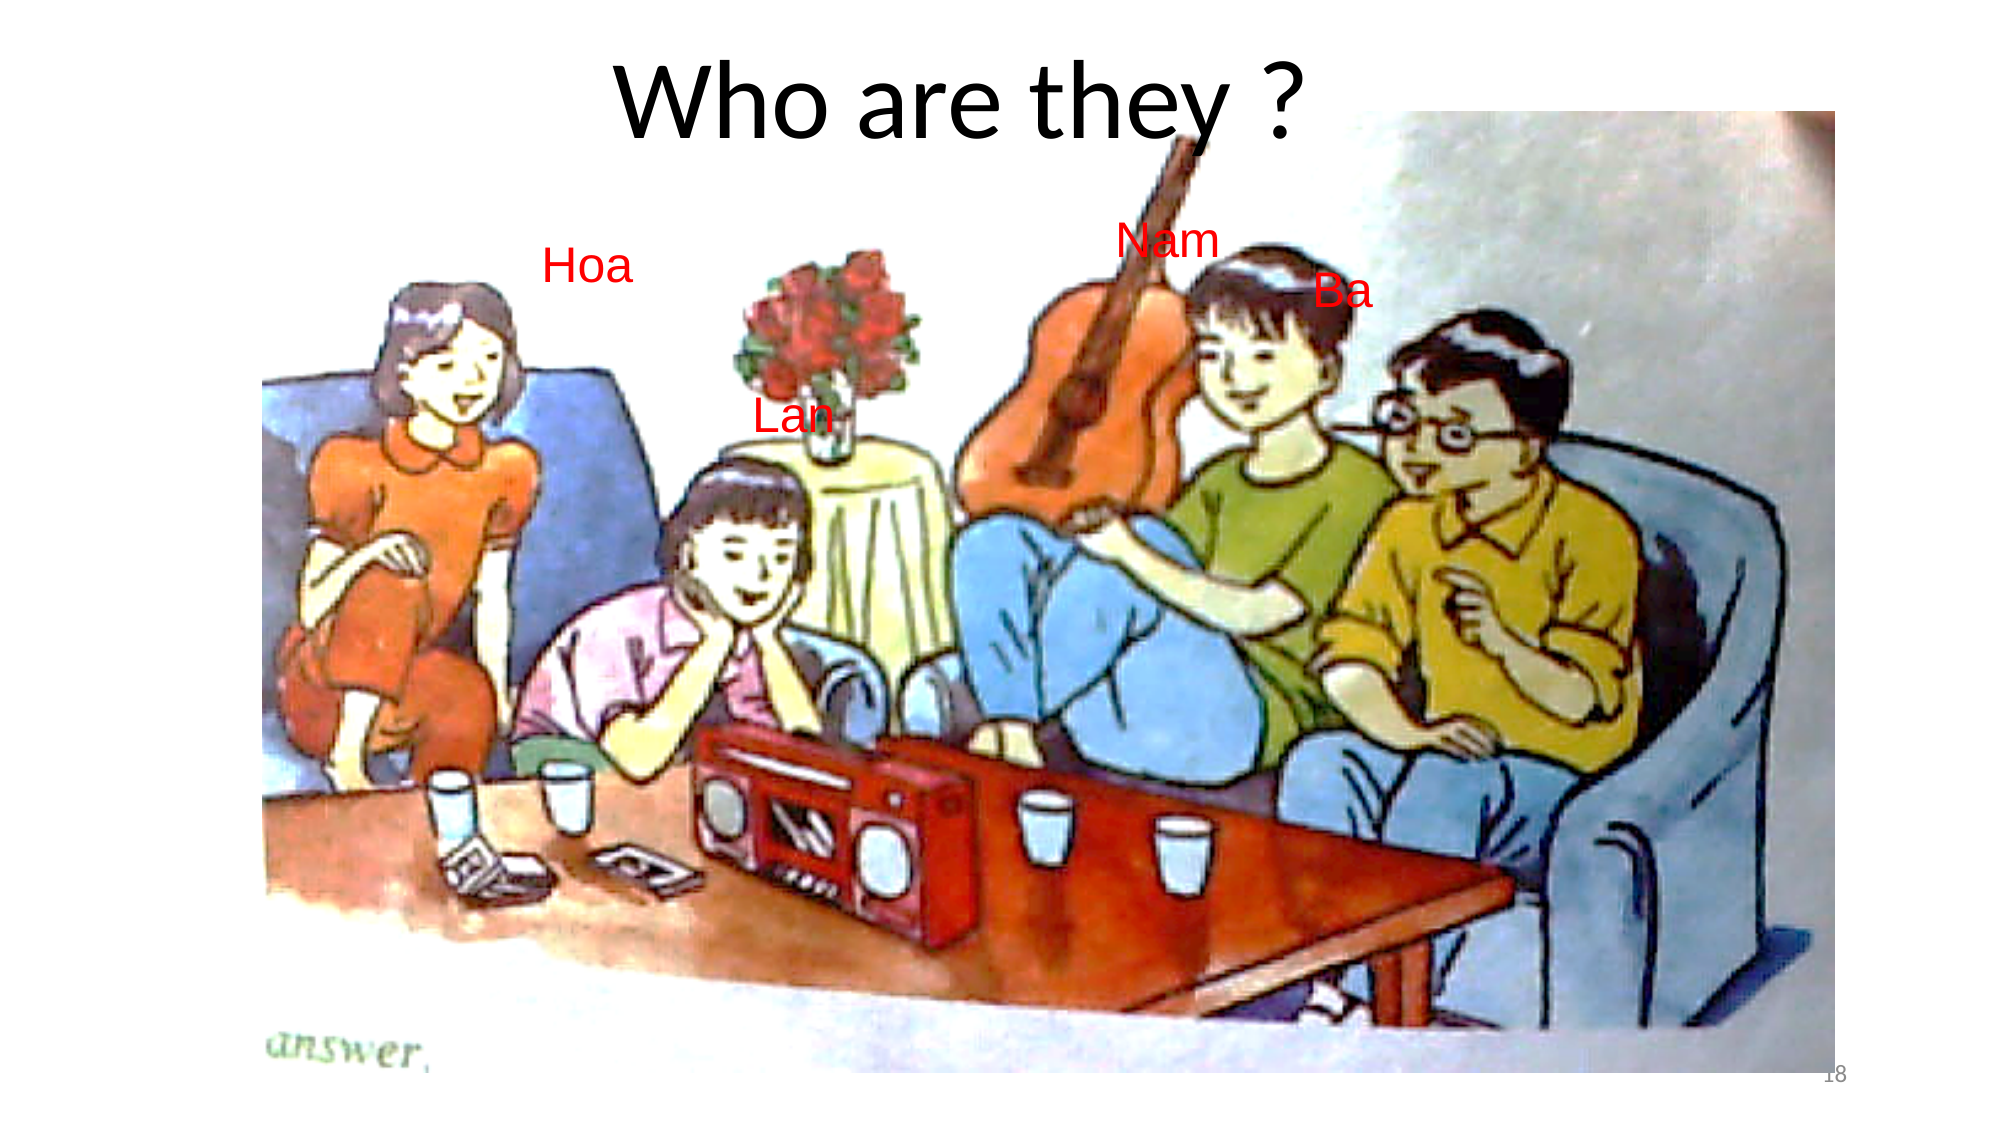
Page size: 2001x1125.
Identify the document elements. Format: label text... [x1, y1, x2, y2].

slide_number 18 [1412, 1042, 1863, 1103]
picture [262, 111, 1835, 1073]
text_box Who are they ? [597, 18, 1325, 111]
